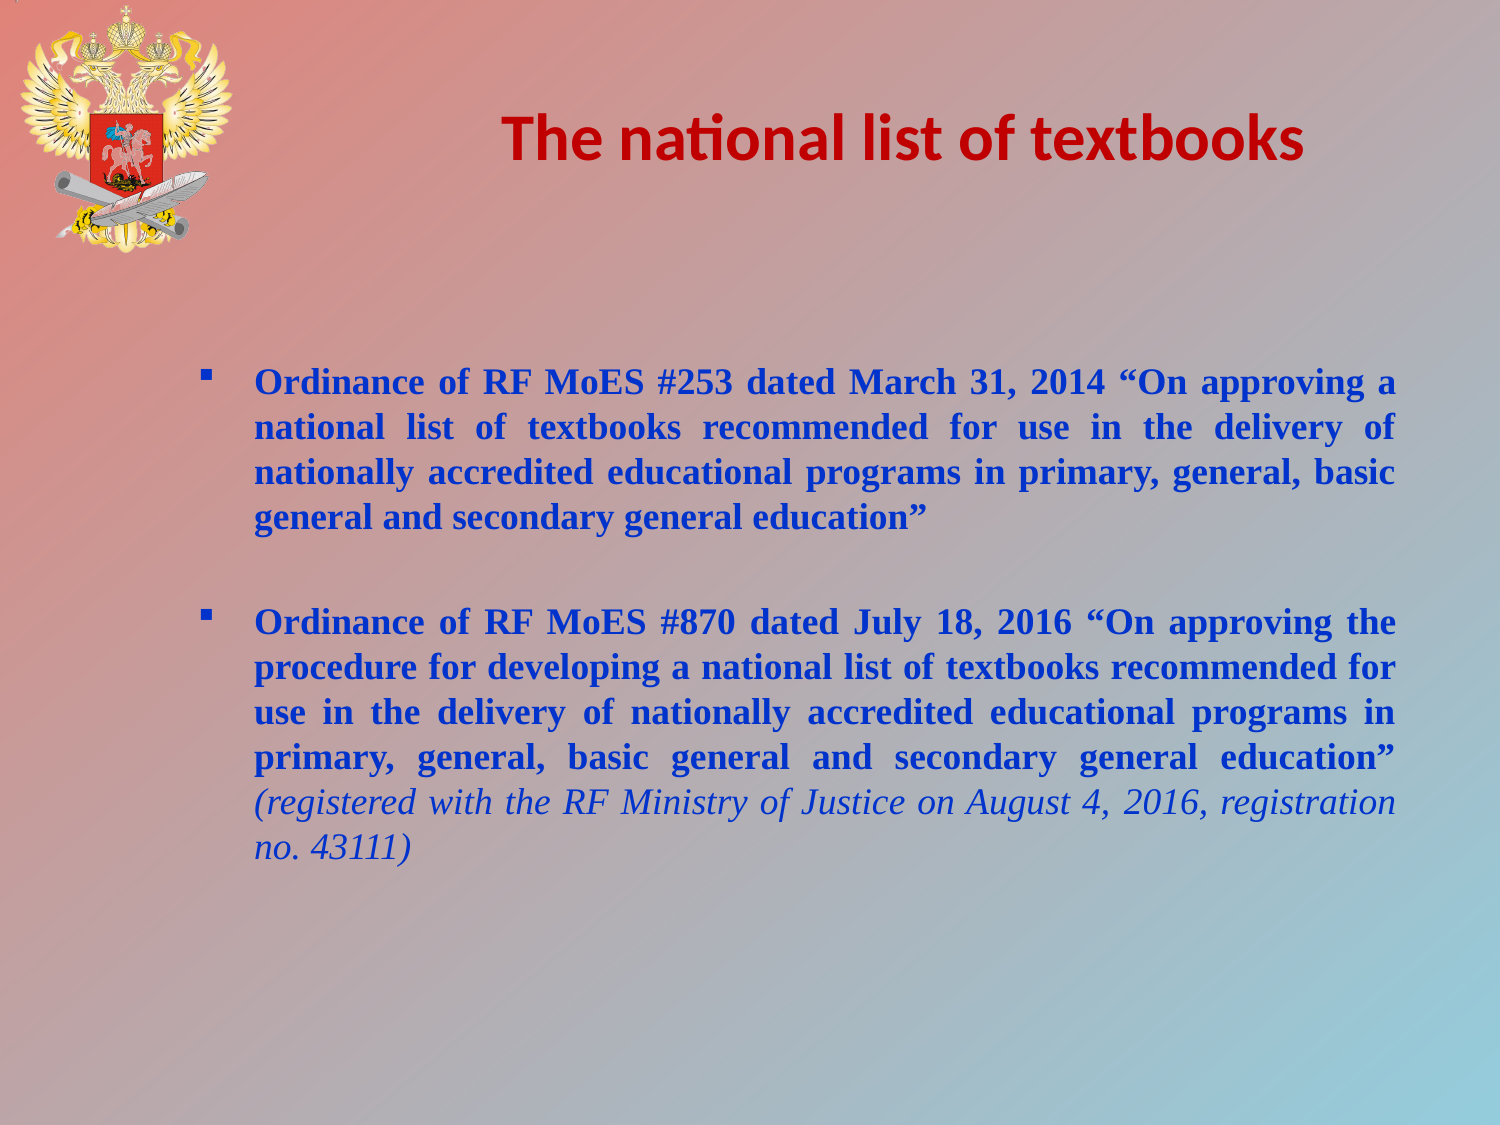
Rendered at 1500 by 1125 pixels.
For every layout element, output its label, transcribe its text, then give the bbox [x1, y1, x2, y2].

list Ordinance of RF MoES #253 dated March 31, 2014 “On approving a national list of textbooks recommended for use in the delivery of nationally accredited educational programs in primary, general, basic general and secondary general education” Ordinance of RF MoES #870 dated July 18, 2016 “On approving the procedure for developing a national list of textbooks recommended for use in the delivery of nationally accredited educational programs in primary, general, basic general and secondary general education” (registered with the RF Ministry of Justice on August 4, 2016, registration no. 43111) [183, 349, 1412, 1005]
picture [15, 0, 238, 257]
text_box The national list of textbooks [371, 86, 1435, 181]
